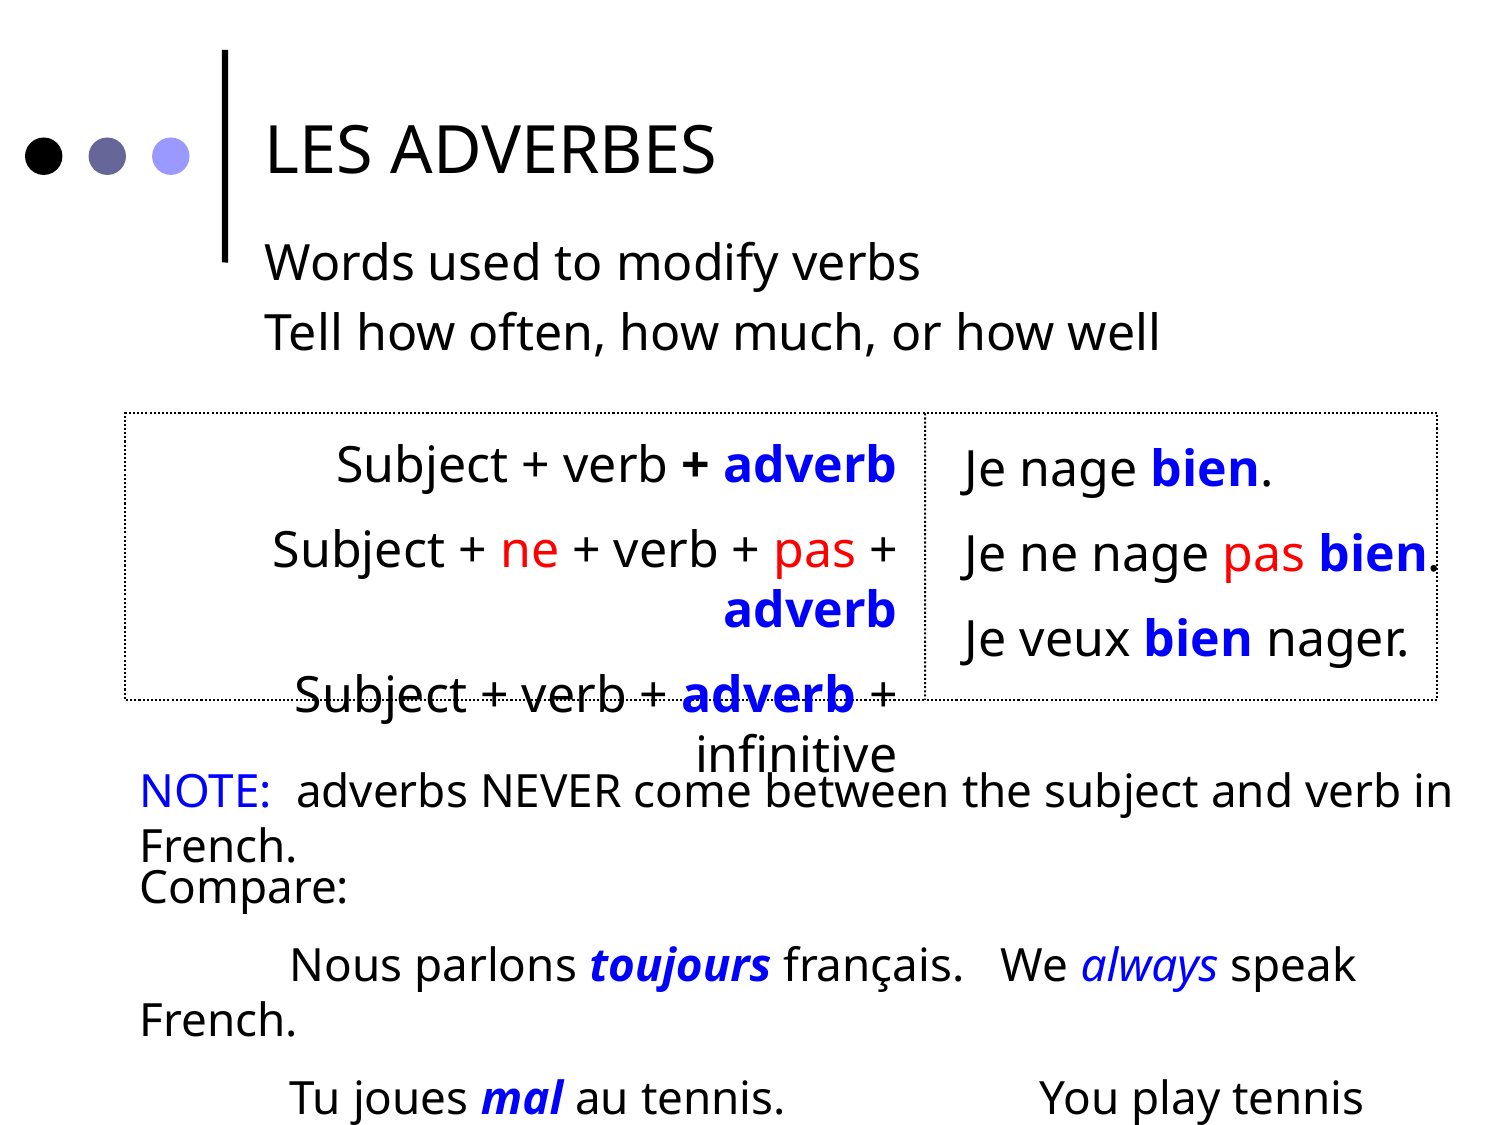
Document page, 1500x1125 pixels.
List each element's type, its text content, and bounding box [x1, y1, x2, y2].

text_box NOTE: adverbs NEVER come between the subject and verb in French. [124, 754, 1475, 879]
text_box LES ADVERBES [249, 99, 1188, 195]
text_box Words used to modify verbs Tell how often, how much, or how well [249, 237, 1188, 368]
text_box Subject + verb + adverb Subject + ne + verb + pas + adverb Subject + verb + adverb + infinitive [137, 708, 913, 754]
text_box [124, 413, 1438, 701]
text_box Compare: Nous parlons toujours français. We always speak French. Tu joues mal au tennis. You play tennis badly. [125, 850, 1438, 1125]
text_box Je nage bien. Je ne nage pas bien. Je veux bien nager. [949, 428, 1500, 844]
